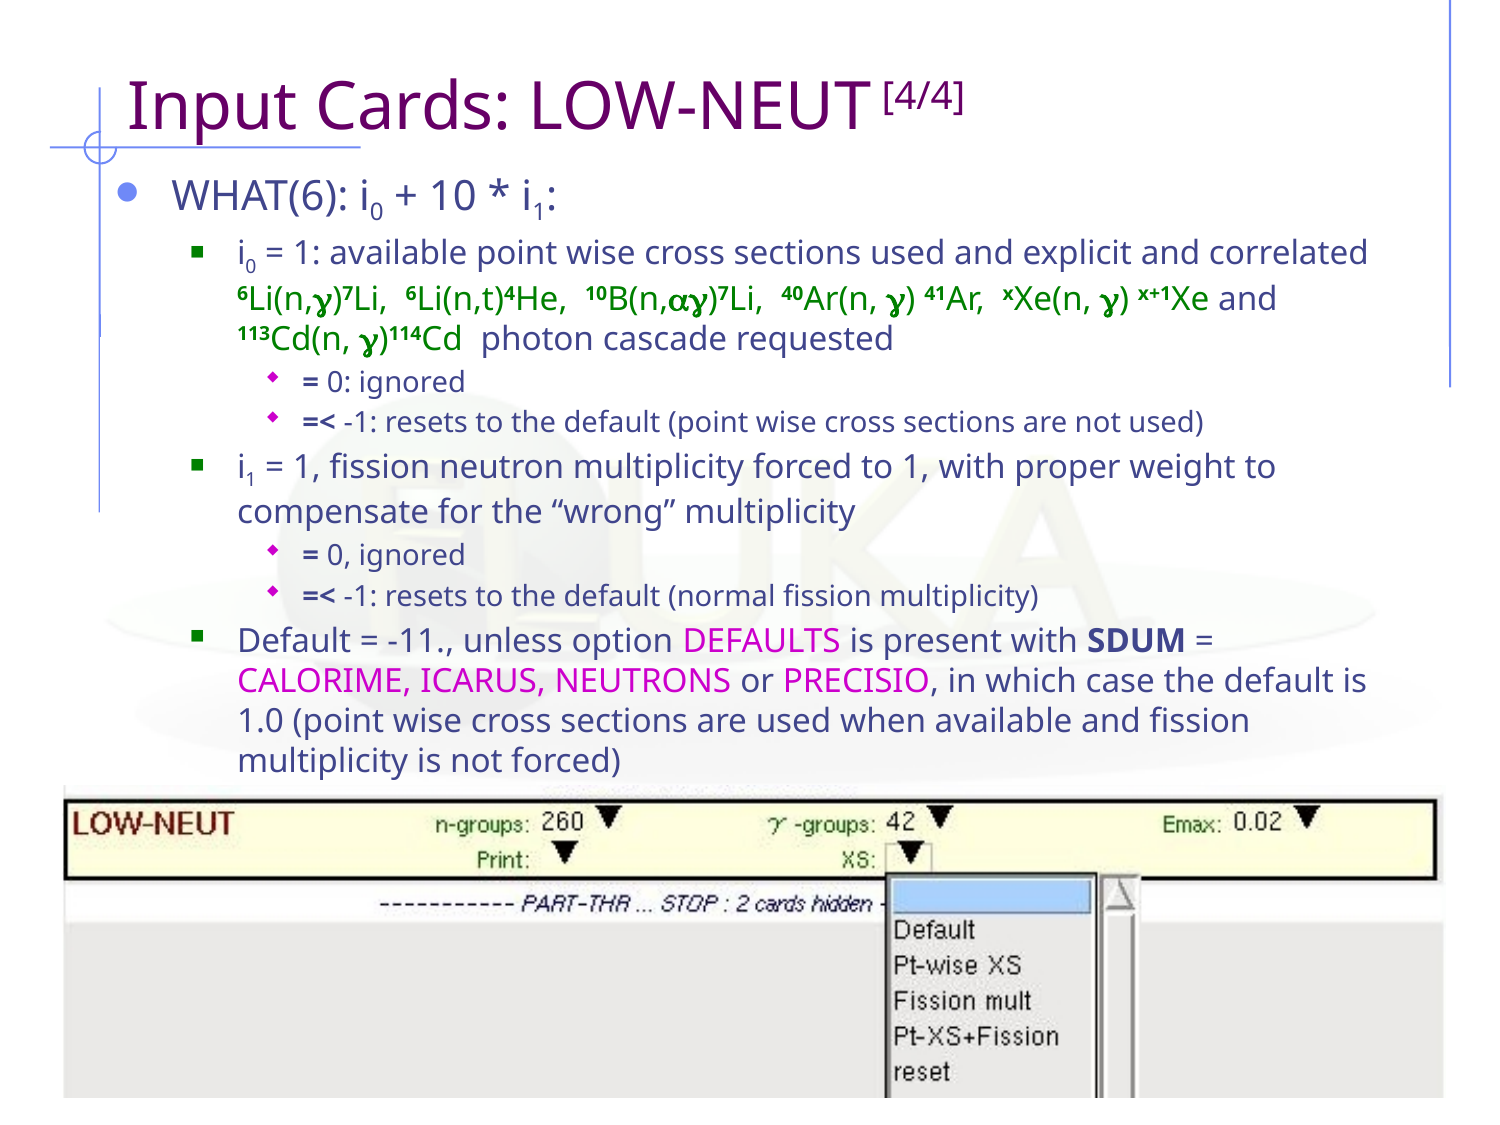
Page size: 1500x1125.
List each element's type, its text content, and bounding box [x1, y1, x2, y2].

title Input Cards: LOW-NEUT [4/4] [112, 49, 1388, 151]
list WHAT(6): i0 + 10 * i1: i0 = 1: available point wise cross sections used and explicit and correlated 6Li(n,)7Li, 6Li(n,t)4He, 10B(n,ag)7Li, 40Ar(n, ) 41Ar, xXe(n, ) x+1Xe and 113Cd(n, )114Cd photon cascade requested = 0: ignored =< -1: resets to the default (point wise cross sections are not used) i1 = 1, fission neutron multiplicity forced to 1, with proper weight to compensate for the “wrong” multiplicity = 0, ignored =< -1: resets to the default (normal fission multiplicity) Default = -11., unless option DEFAULTS is present with SDUM = CALORIME, ICARUS, NEUTRONS or PRECISIO, in which case the default is 1.0 (point wise cross sections are used when available and fission multiplicity is not forced) [99, 160, 1401, 783]
picture [62, 337, 1447, 1099]
